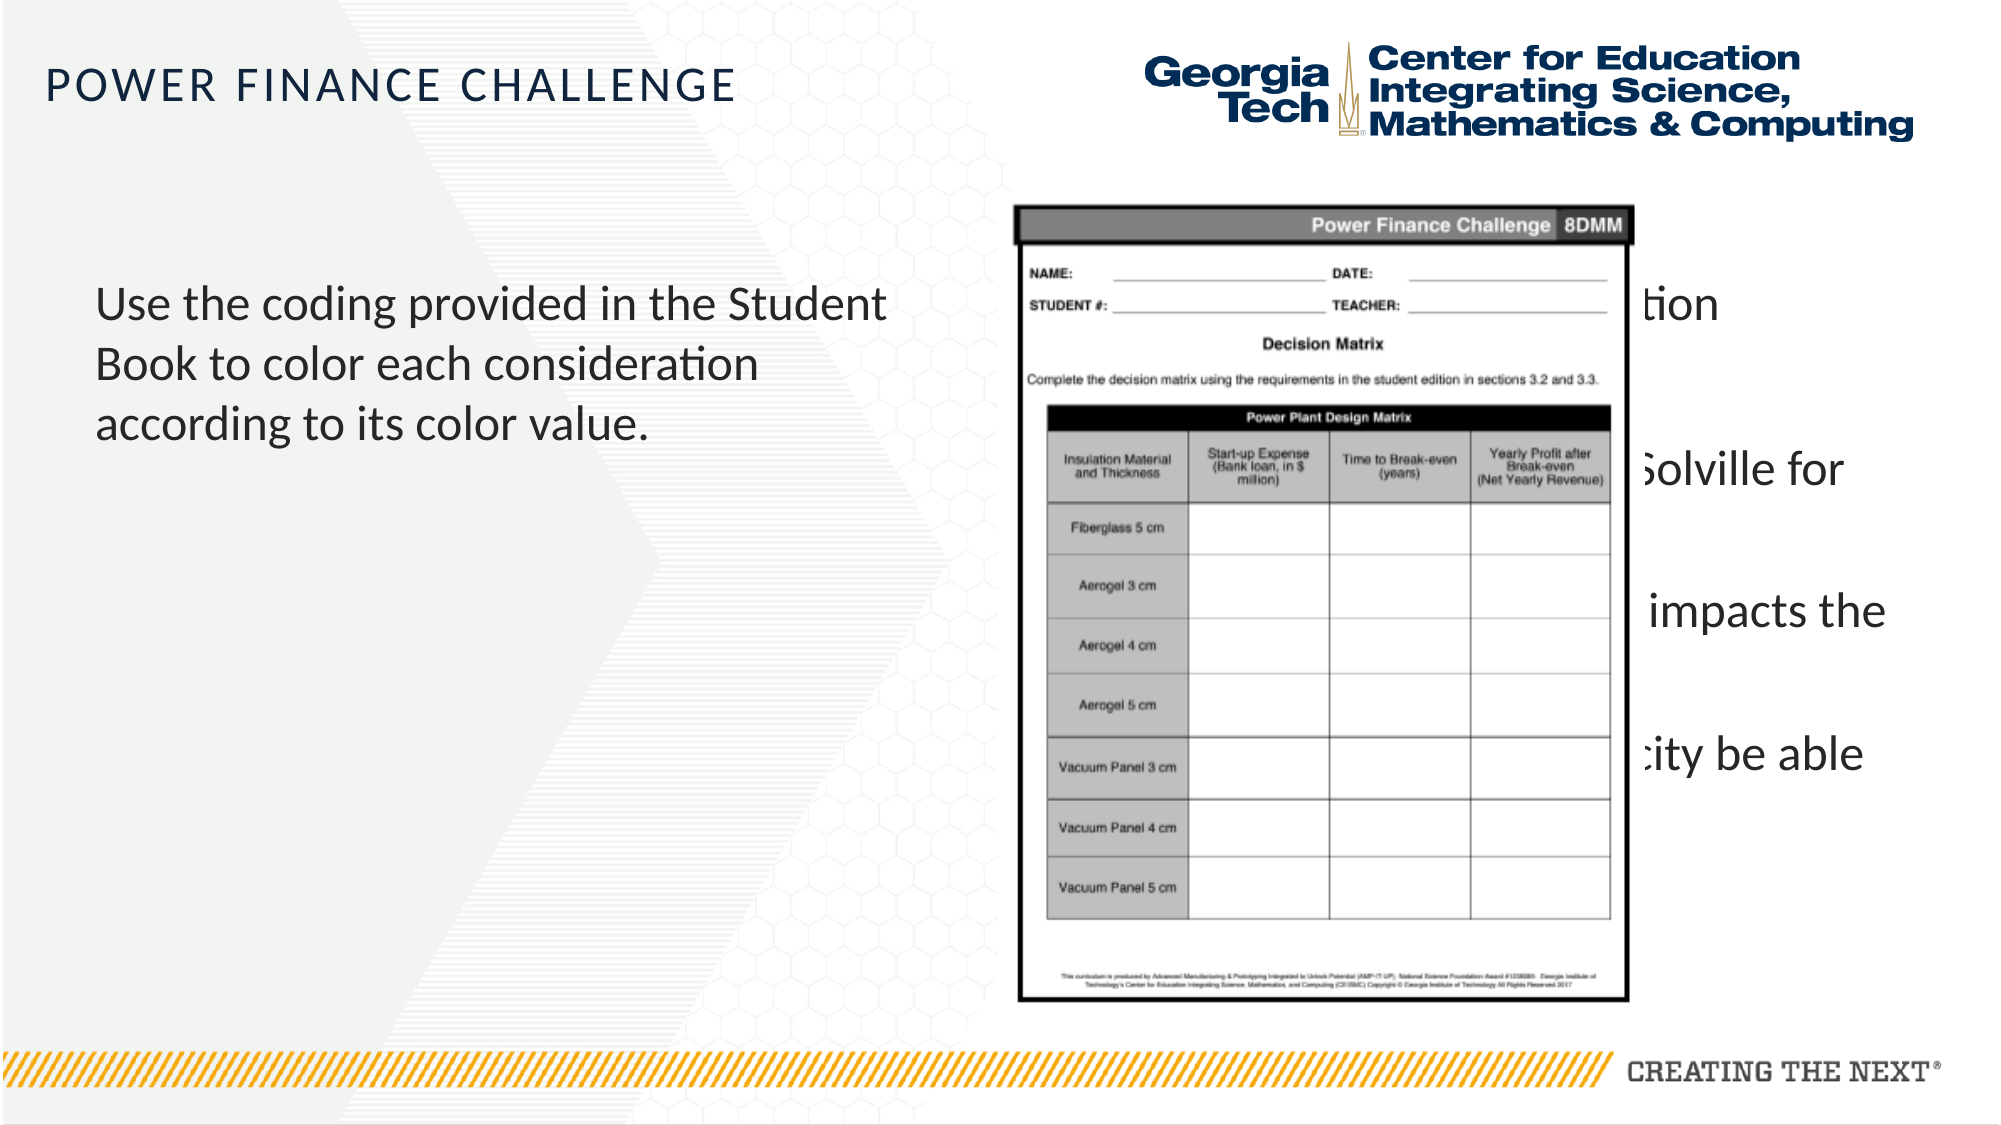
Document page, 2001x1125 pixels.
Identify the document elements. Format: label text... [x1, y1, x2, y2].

picture [0, 0, 2001, 1125]
title Power Finance Challenge [0, 0, 1121, 163]
list Make your final recommendation Consider: How the loan will impact Solville for extra fees. How the time to pay back impacts the overall plan. How much profit will the city be able to do? [1649, 262, 1950, 1021]
list Use the coding provided in the Student Book to color each consideration according to its color value. [50, 262, 967, 1021]
